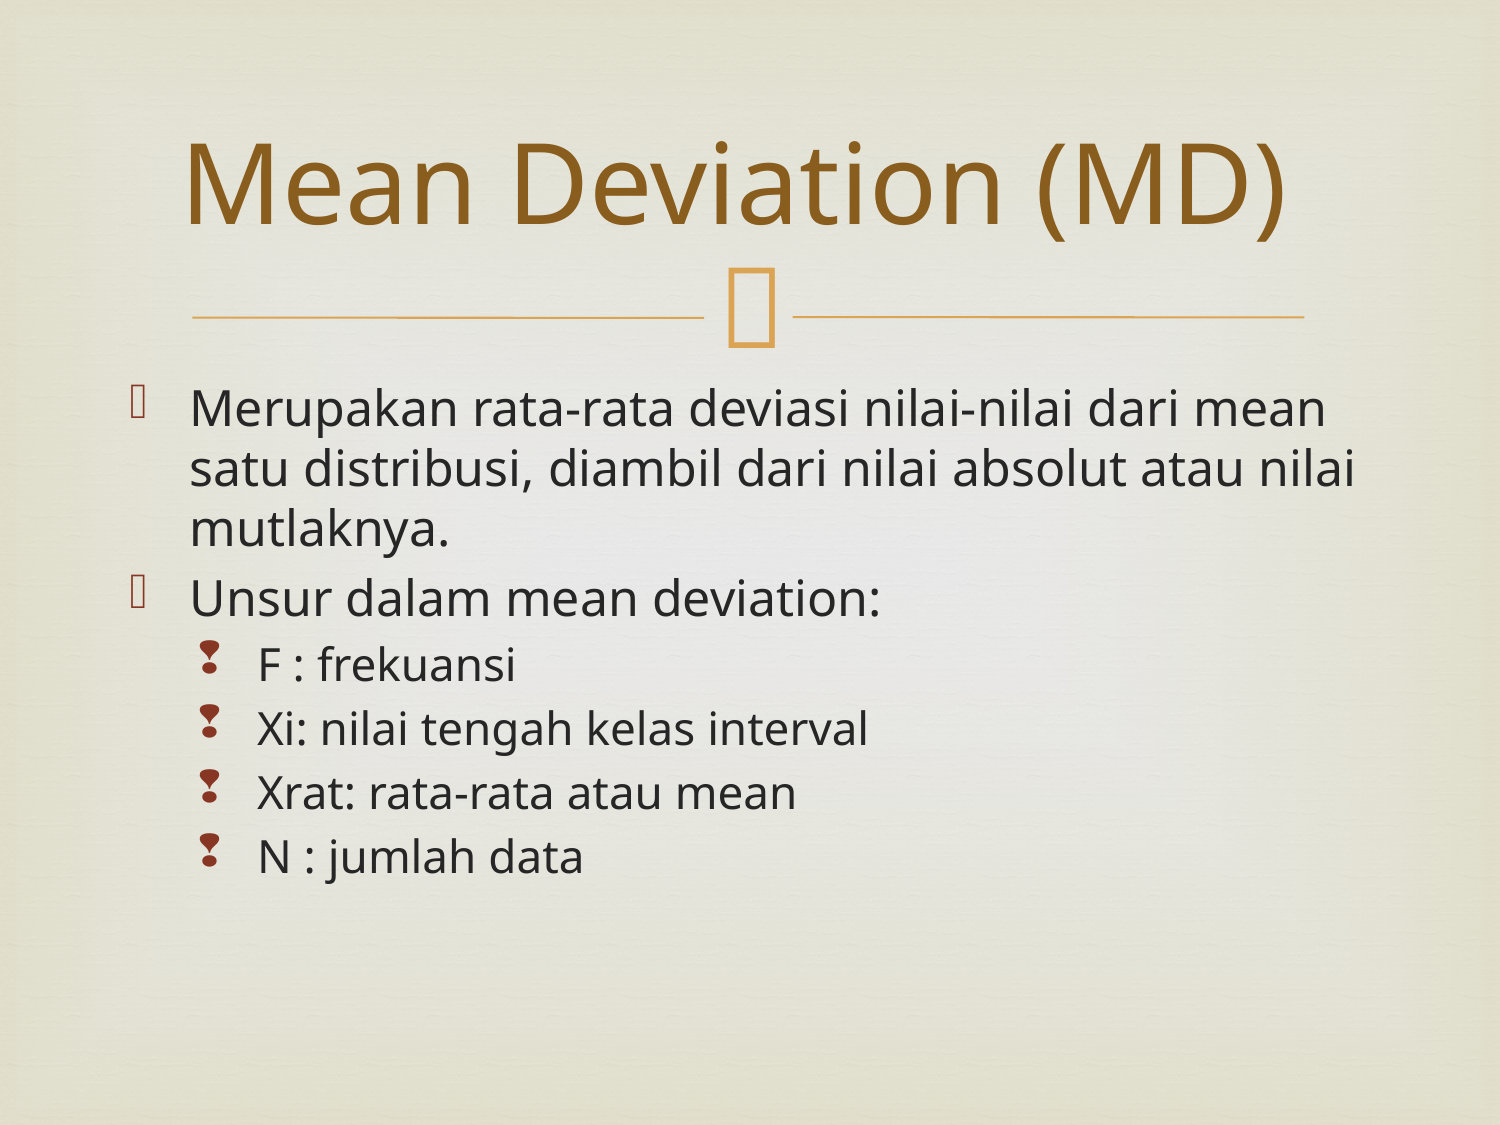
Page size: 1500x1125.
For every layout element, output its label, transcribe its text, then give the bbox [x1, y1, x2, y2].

title Mean Deviation (MD) [112, 93, 1386, 267]
list Merupakan rata-rata deviasi nilai-nilai dari mean satu distribusi, diambil dari nilai absolut atau nilai mutlaknya. Unsur dalam mean deviation: F : frekuansi Xi: nilai tengah kelas interval Xrat: rata-rata atau mean N : jumlah data [114, 368, 1386, 1005]
